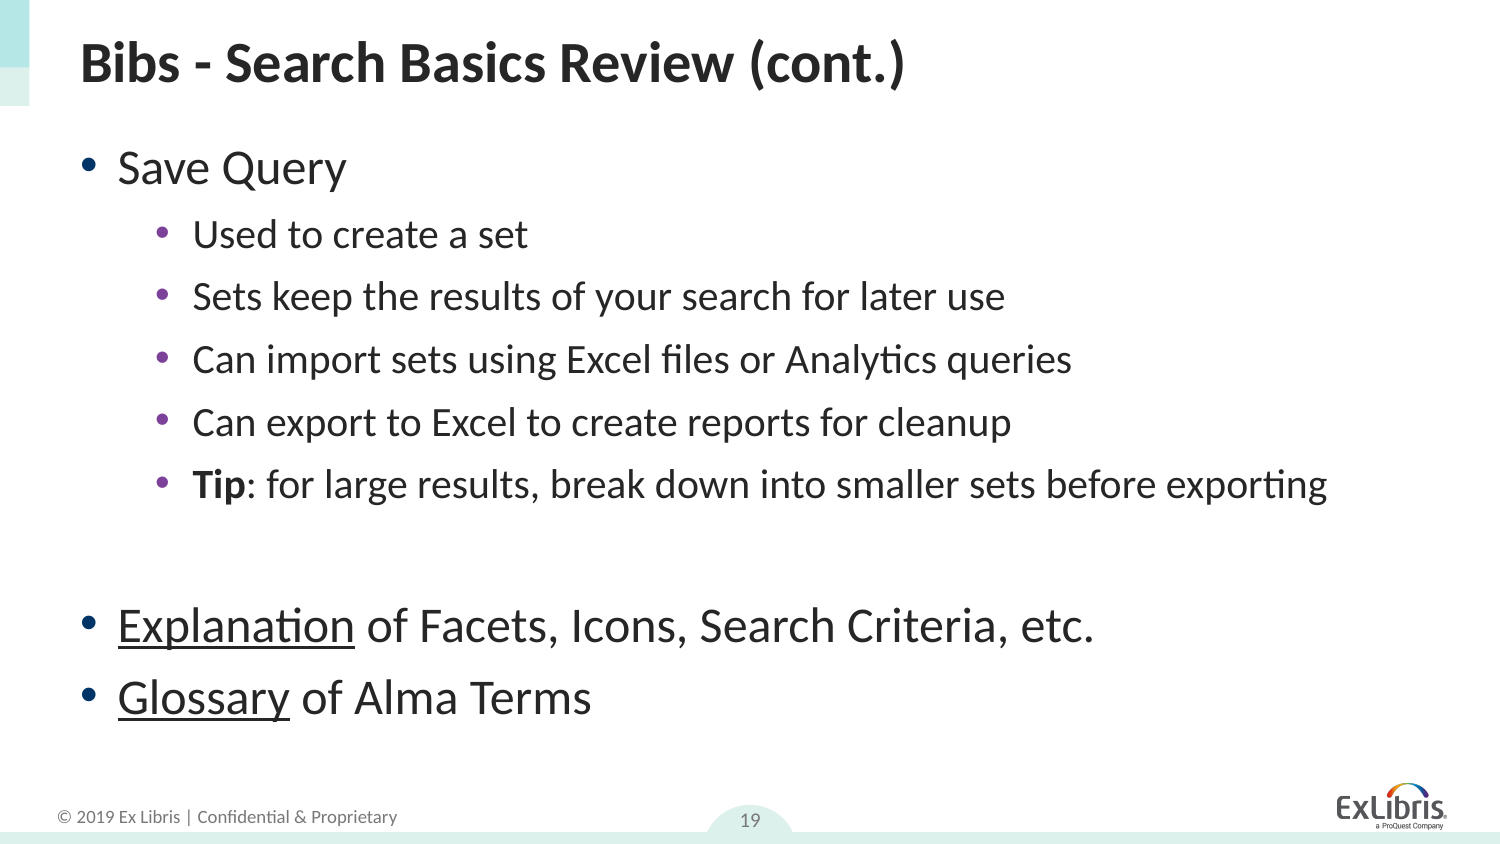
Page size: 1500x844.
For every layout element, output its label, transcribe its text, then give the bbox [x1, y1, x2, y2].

list Save Query Used to create a set Sets keep the results of your search for later use Can import sets using Excel files or Analytics queries Can export to Excel to create reports for cleanup Tip: for large results, break down into smaller sets before exporting Explanation of Facets, Icons, Search Criteria, etc. Glossary of Alma Terms [64, 126, 1447, 780]
title Bibs - Search Basics Review (cont.) [64, 11, 1447, 107]
slide_number 19 [705, 789, 795, 844]
picture [1337, 783, 1447, 830]
